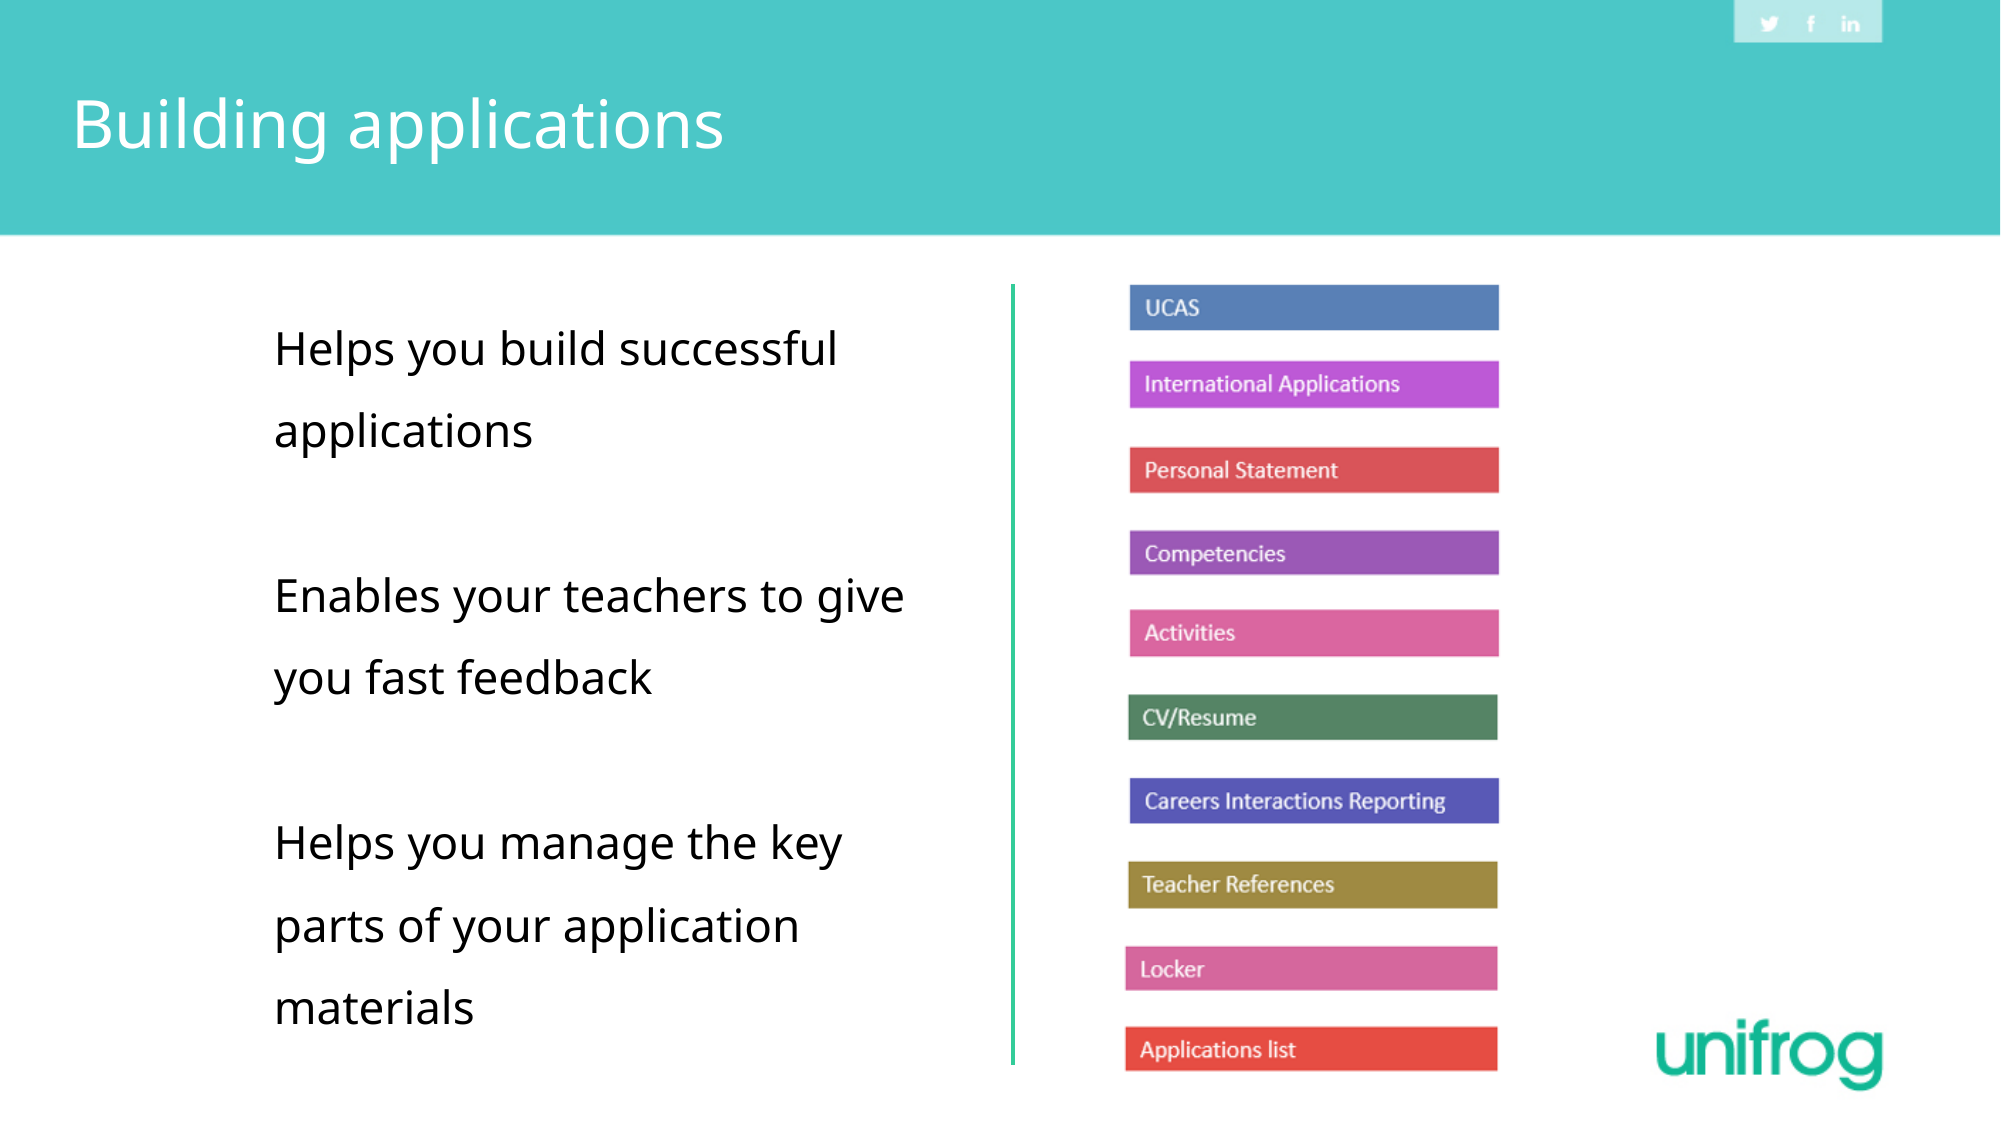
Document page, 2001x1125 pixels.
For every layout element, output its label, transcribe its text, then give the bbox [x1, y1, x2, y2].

text_box Helps you build successful applications Enables your teachers to give you fast feedback Helps you manage the key parts of your application materials [259, 284, 947, 1124]
picture [0, 0, 2001, 1125]
text_box Building applications [56, 74, 1516, 169]
